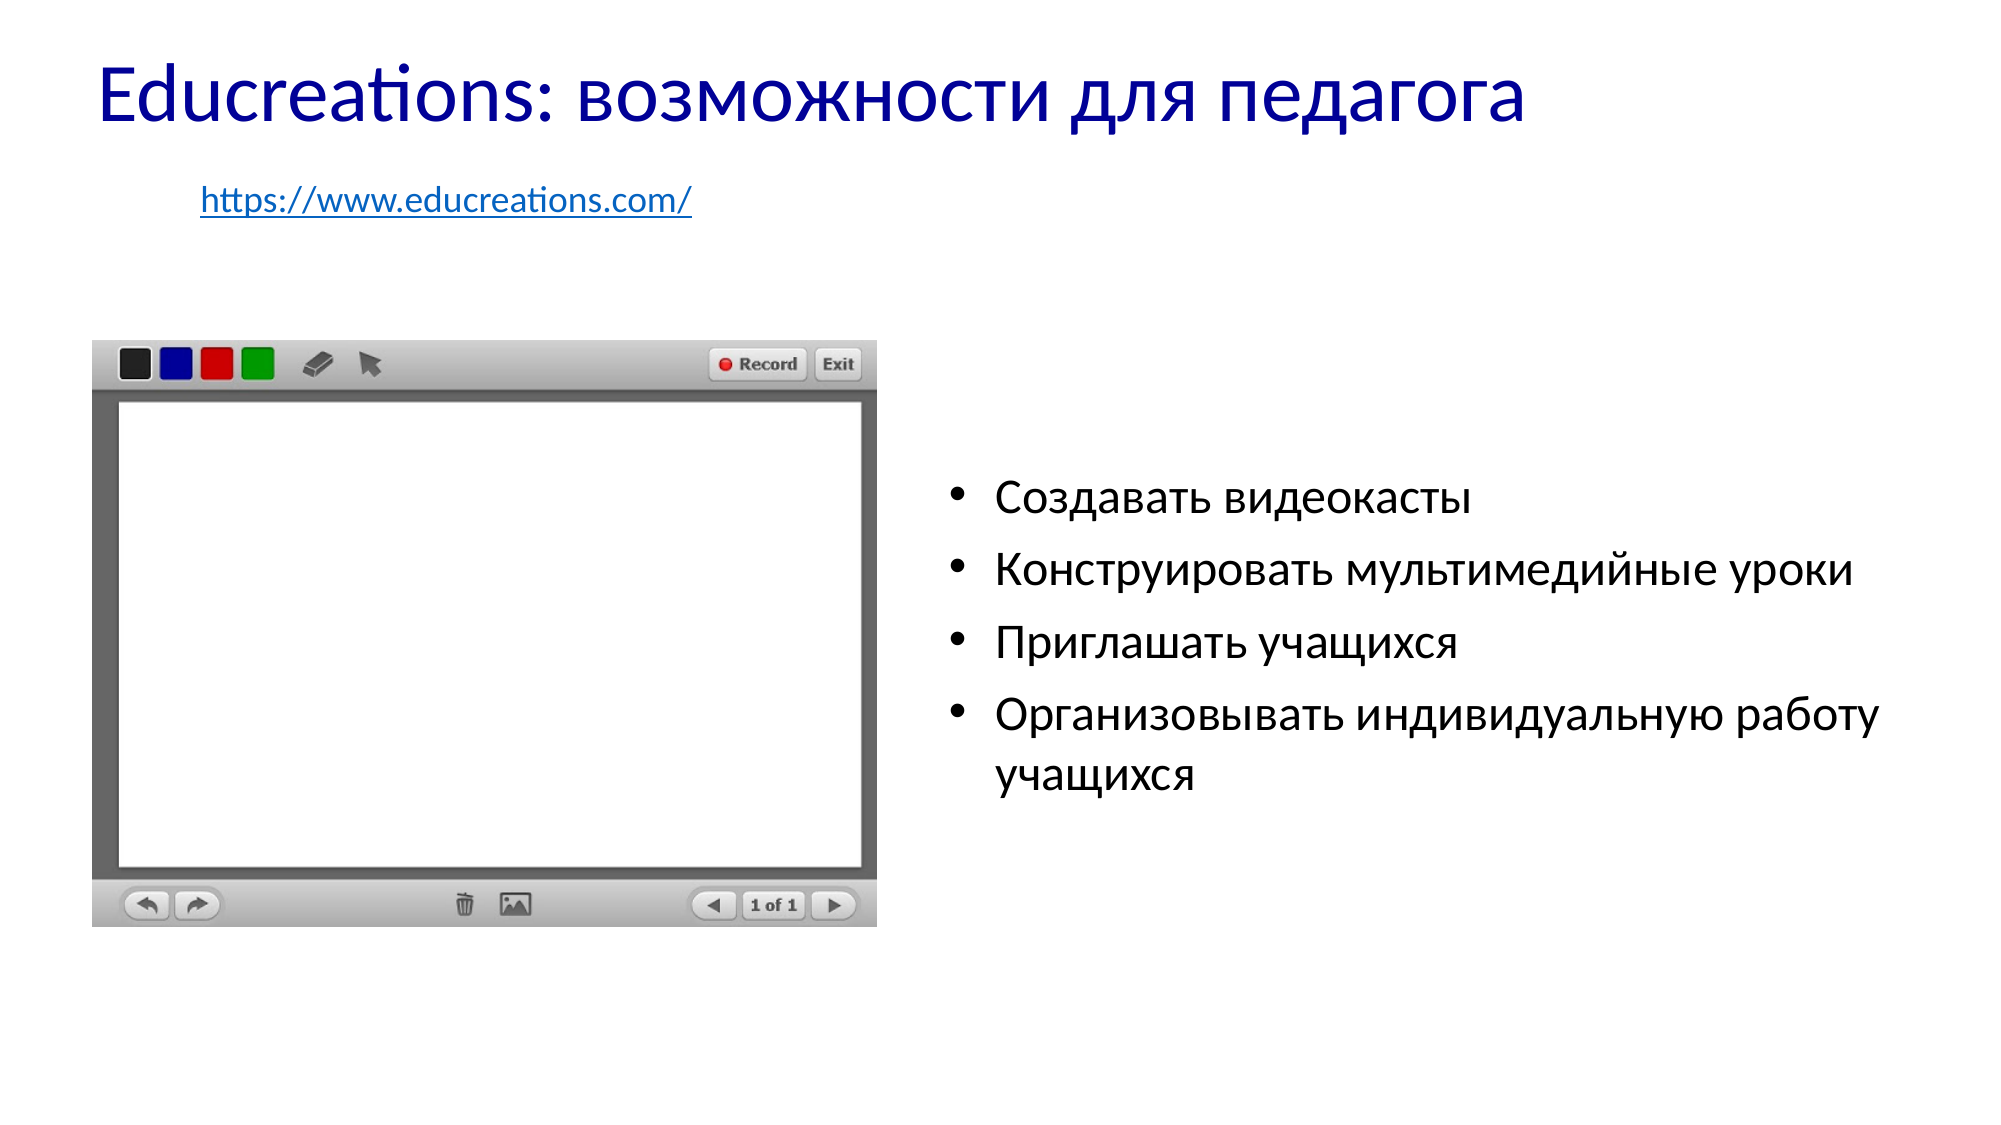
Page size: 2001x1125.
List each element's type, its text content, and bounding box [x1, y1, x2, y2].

picture [91, 340, 877, 927]
text_box Создавать видеокасты Конструировать мультимедийные уроки Приглашать учащихся Организовывать индивидуальную работу учащихся [933, 455, 1970, 808]
text_box https://www.educreations.com/ [185, 168, 1118, 318]
text_box Educreations: возможности для педагога [82, 30, 1544, 146]
